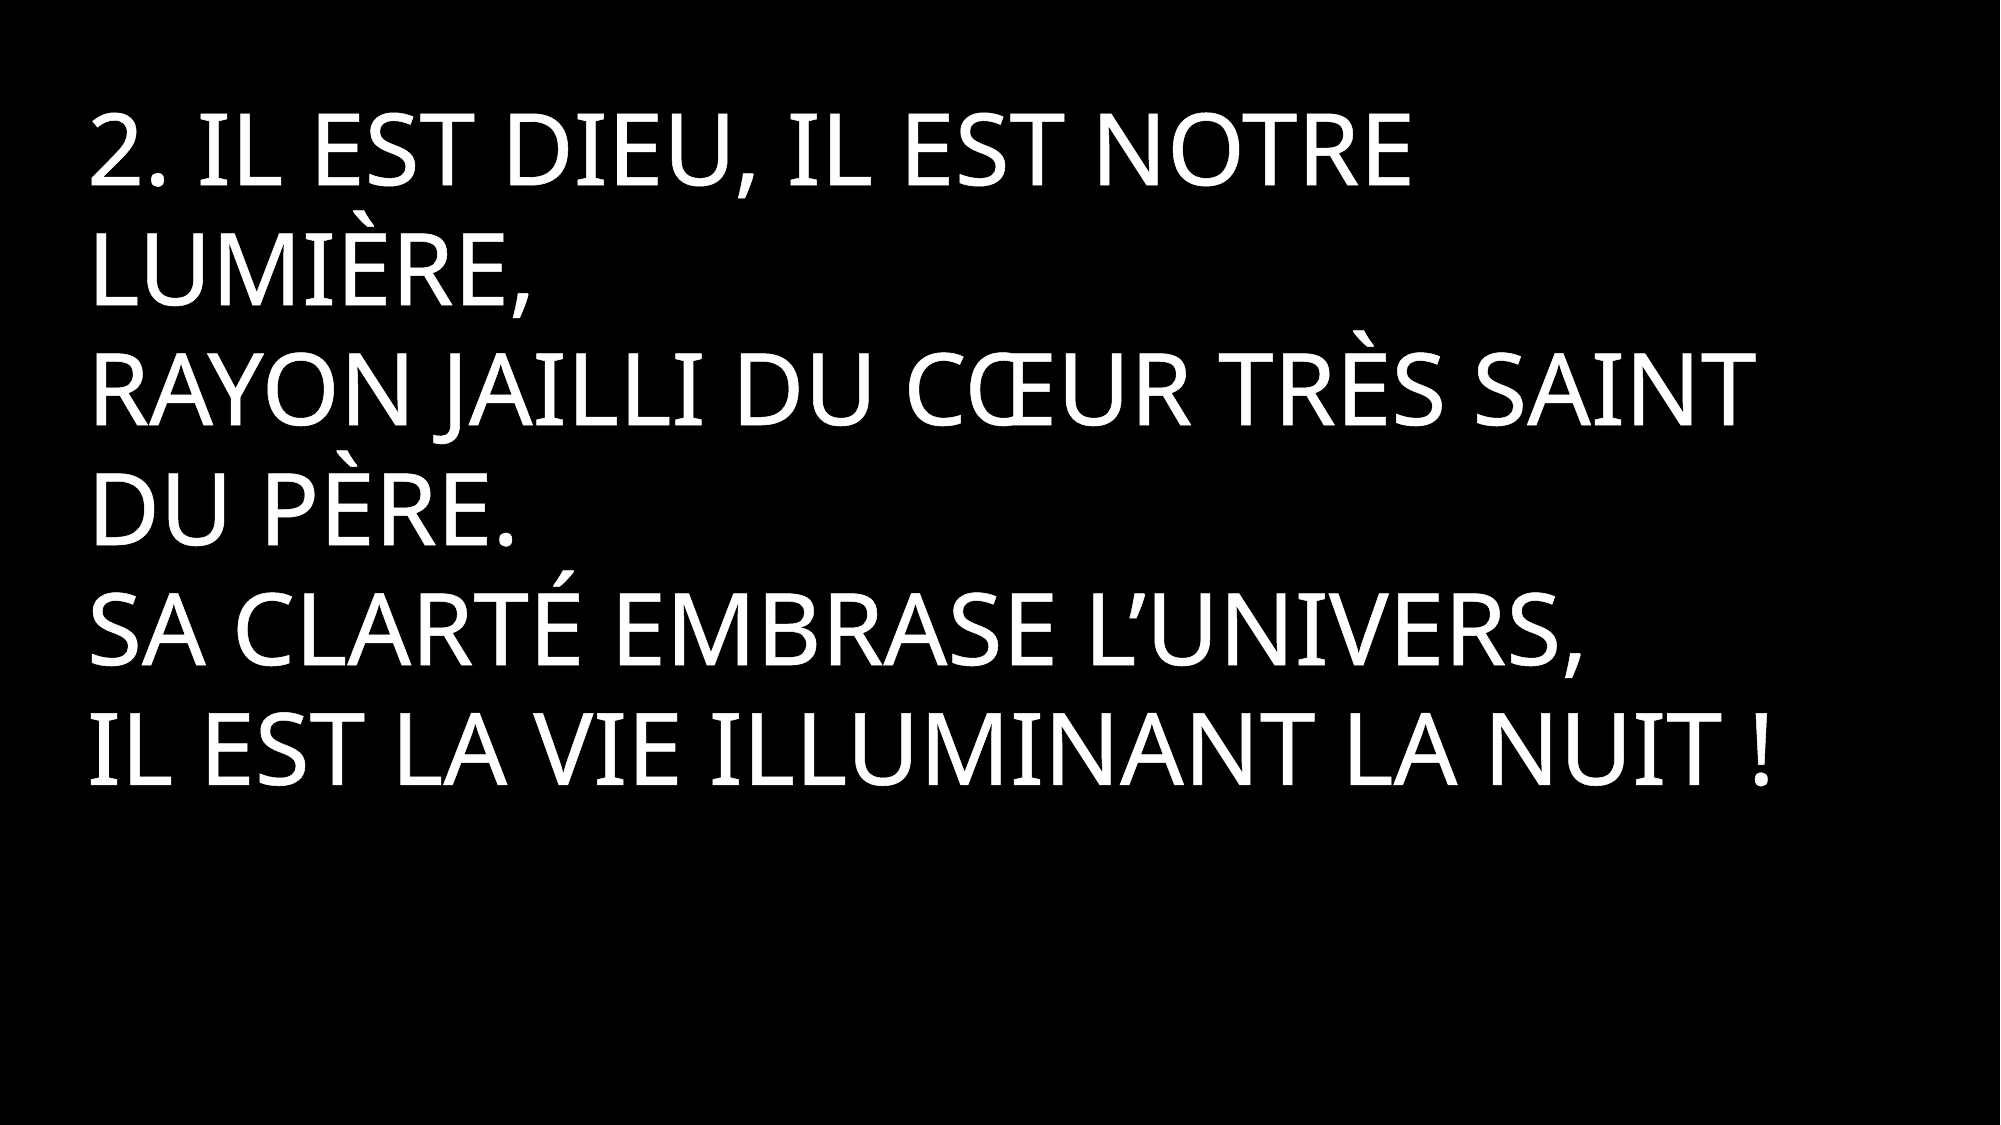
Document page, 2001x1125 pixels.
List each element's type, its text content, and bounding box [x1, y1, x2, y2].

text_box 2. Il est Dieu, il est notre lumière, Rayon jailli du cœur très saint du Père. Sa clarté embrase l’univers, Il est la vie illuminant la nuit ! [72, 77, 1843, 813]
